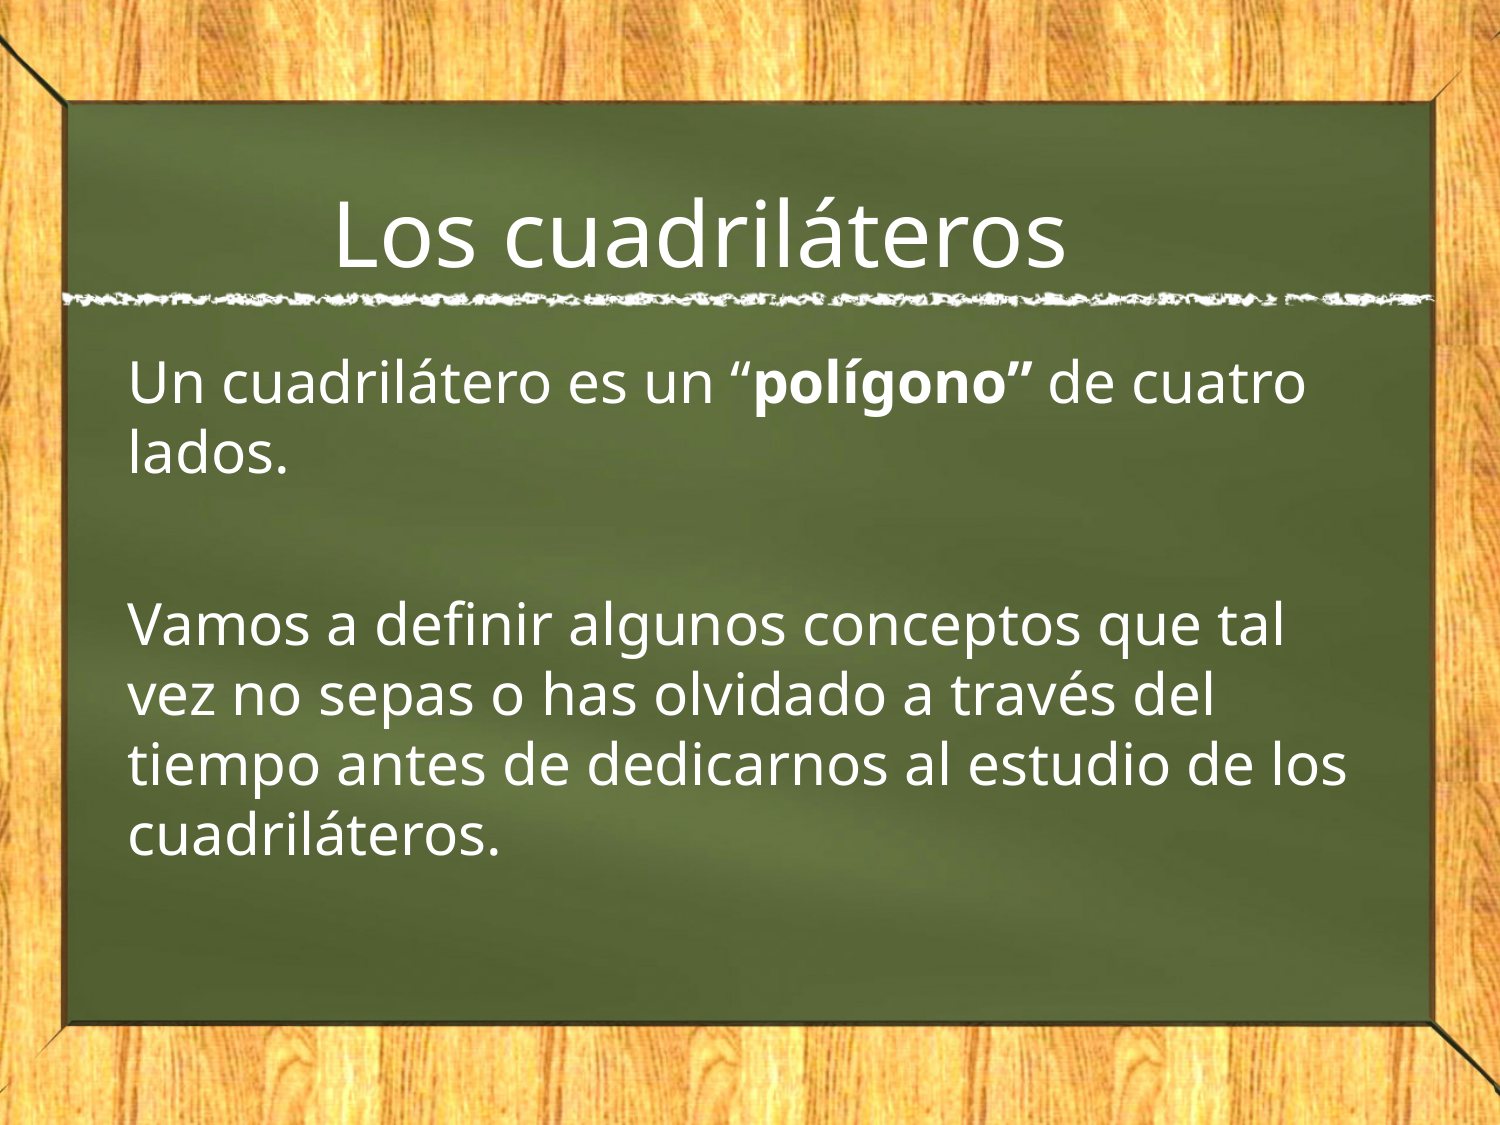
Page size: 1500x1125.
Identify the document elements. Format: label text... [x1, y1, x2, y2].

picture [0, 0, 1500, 1125]
title Los cuadriláteros [112, 137, 1288, 326]
list Un cuadrilátero es un “polígono” de cuatro lados. Vamos a definir algunos conceptos que tal vez no sepas o has olvidado a través del tiempo antes de dedicarnos al estudio de los cuadriláteros. [112, 337, 1388, 1013]
